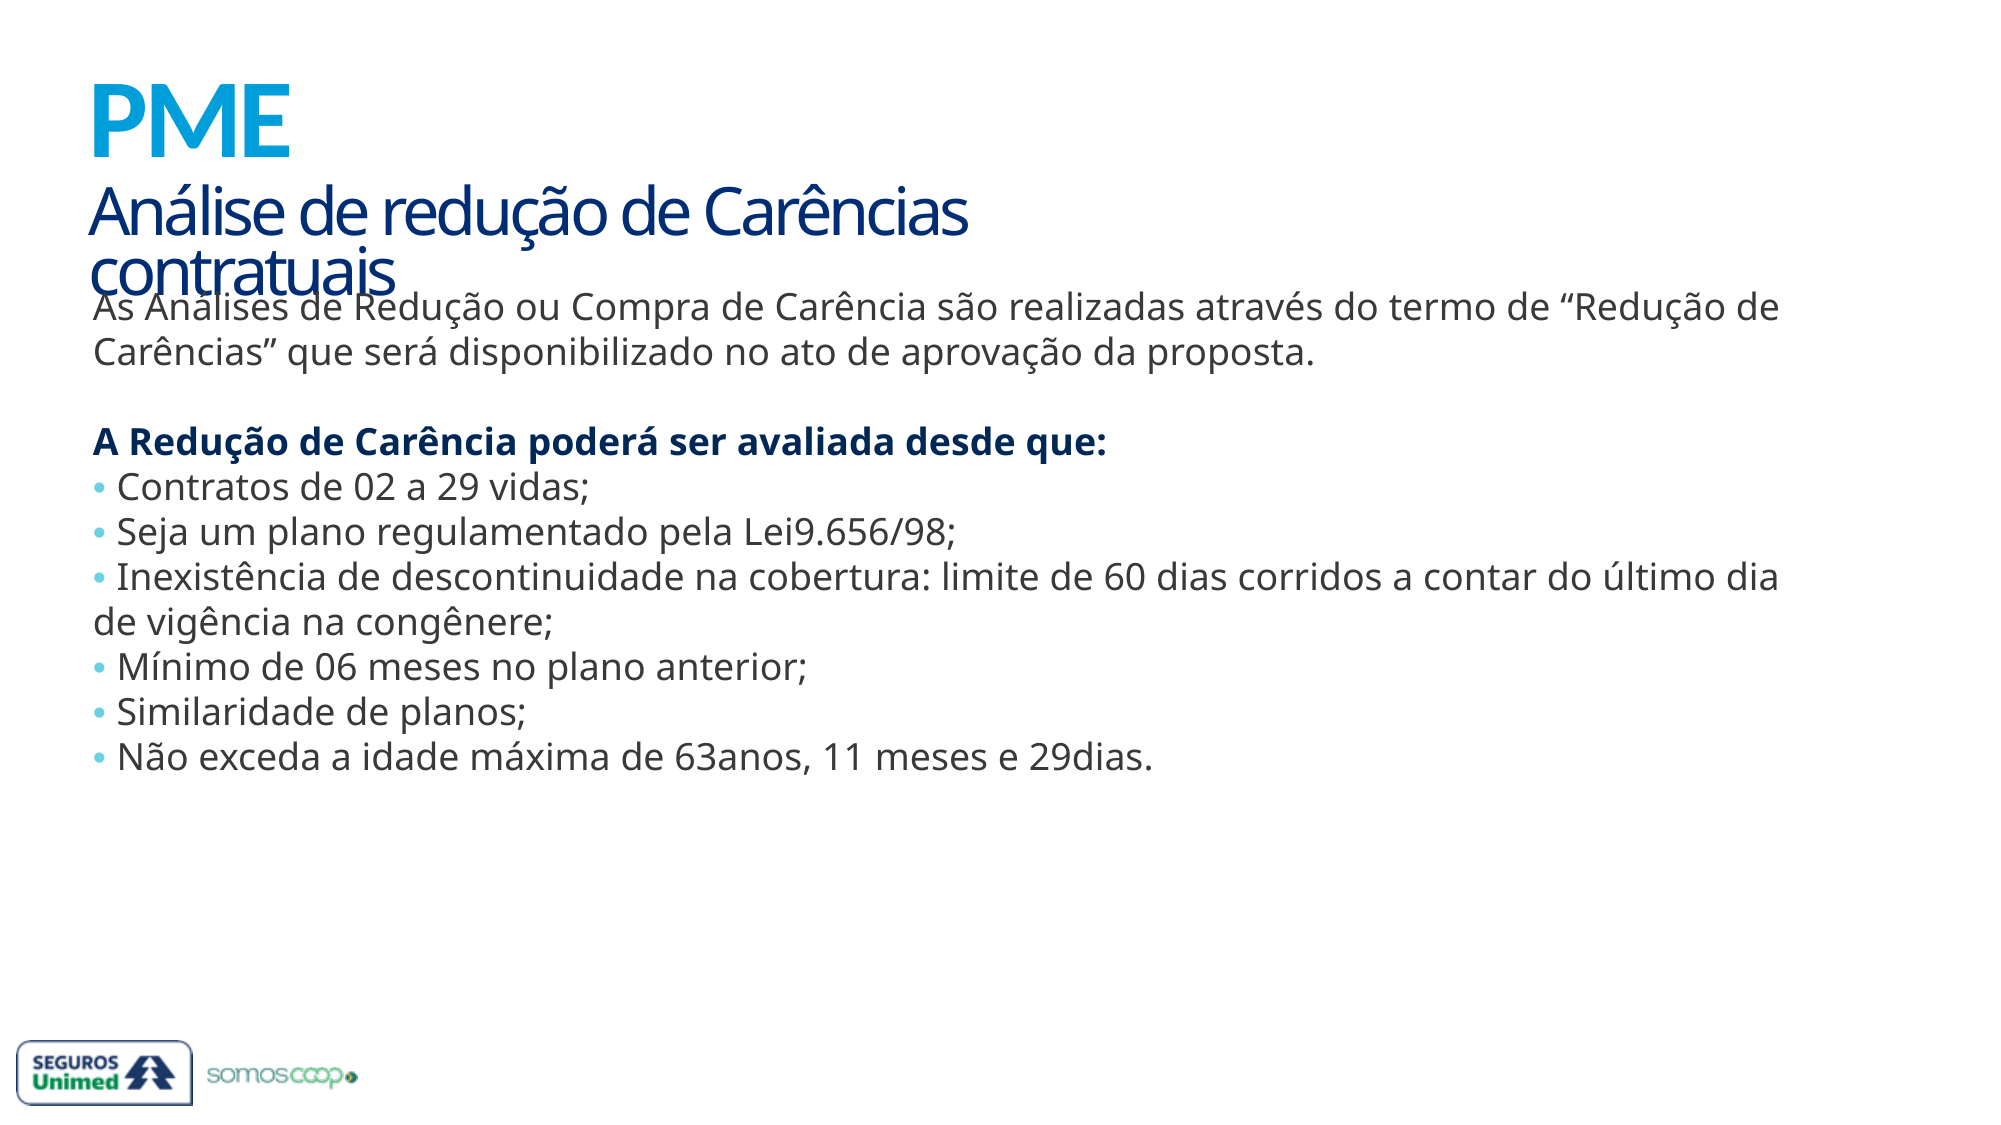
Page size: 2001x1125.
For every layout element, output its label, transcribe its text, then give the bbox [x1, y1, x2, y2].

text_box PME [73, 69, 700, 180]
picture [207, 1055, 358, 1096]
text_box Análise de redução de Carências contratuais [73, 180, 1287, 315]
picture [16, 1040, 193, 1106]
text_box As Análises de Redução ou Compra de Carência são realizadas através do termo de “Redução de Carências” que será disponibilizado no ato de aprovação da proposta. A Redução de Carência poderá ser avaliada desde que: • Contratos de 02 a 29 vidas; • Seja um plano regulamentado pela Lei9.656/98; • Inexistência de descontinuidade na cobertura: limite de 60 dias corridos a contar do último dia de vigência na congênere; • Mínimo de 06 meses no plano anterior; • Similaridade de planos; • Não exceda a idade máxima de 63anos, 11 meses e 29dias. [78, 276, 1844, 876]
